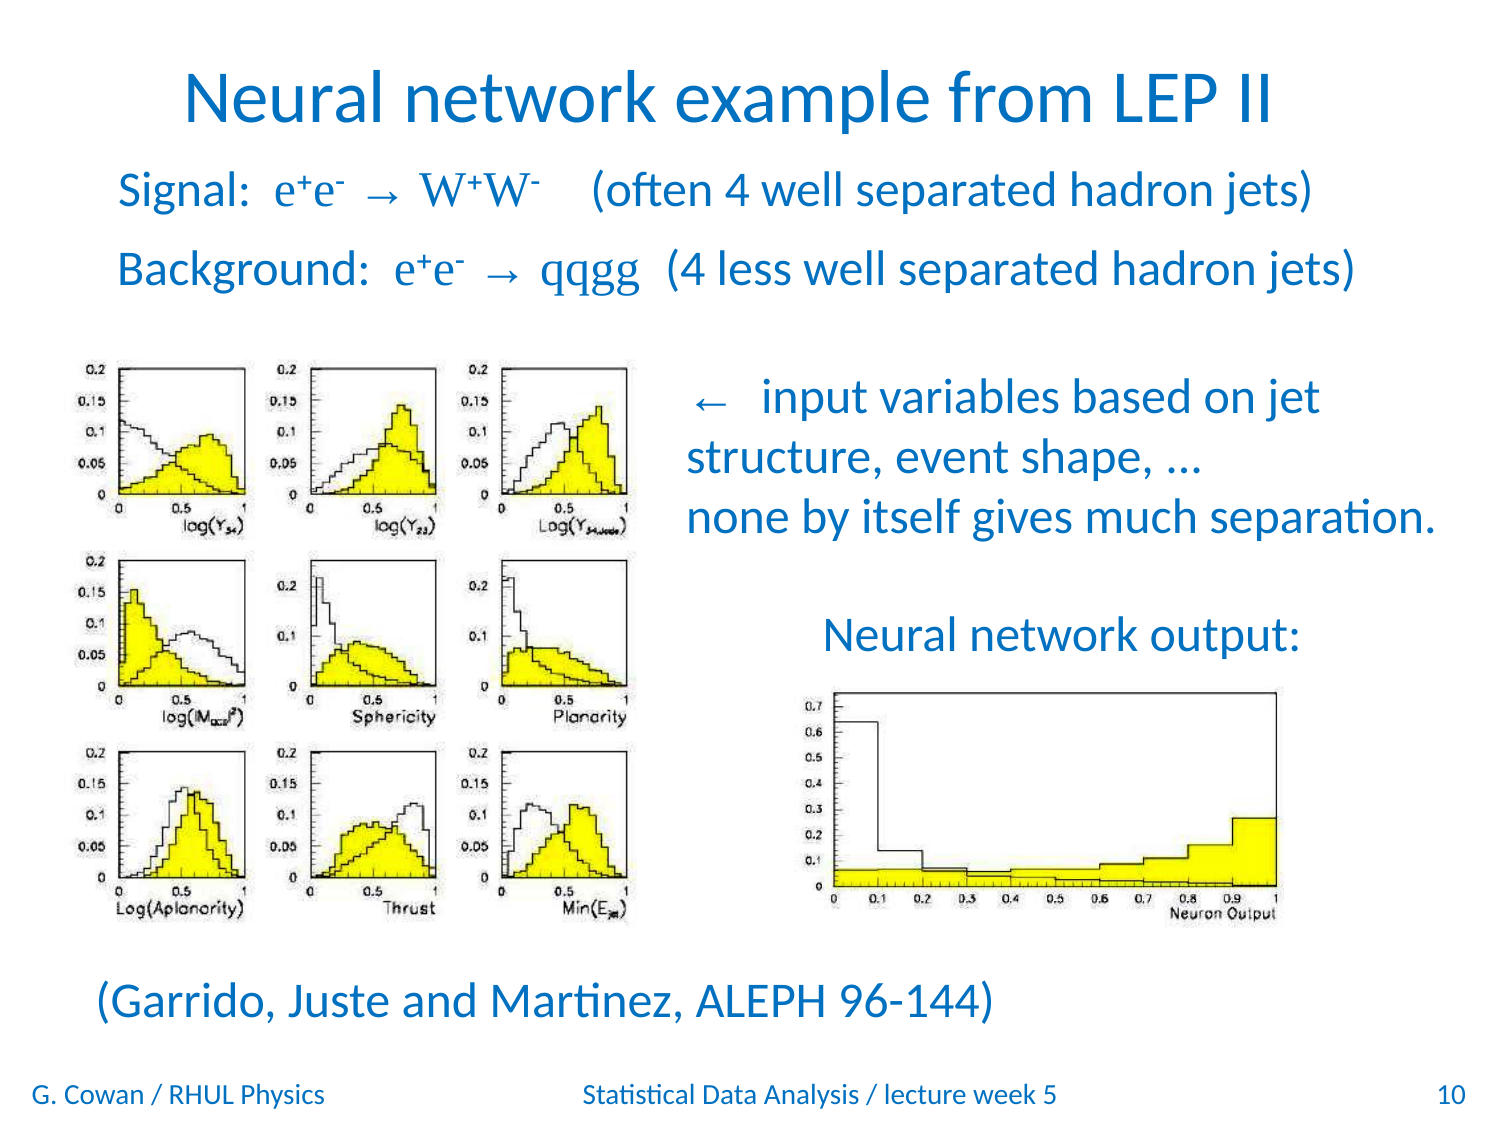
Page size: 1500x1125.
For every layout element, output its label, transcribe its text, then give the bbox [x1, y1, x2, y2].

text_box Signal: e+e- → W+W- (often 4 well separated hadron jets) [103, 148, 1330, 224]
slide_number 10 [1130, 1062, 1481, 1123]
text_box ← input variables based on jet structure, event shape, ... none by itself gives much separation. [670, 355, 1453, 551]
text_box Neural network output: [807, 594, 1317, 670]
picture [785, 668, 1299, 936]
slide_number G. Cowan / RHUL Physics [16, 1062, 311, 1123]
text_box Background: e+e- → qqgg (4 less well separated hadron jets) [102, 228, 1372, 304]
picture [64, 349, 654, 929]
footer Statistical Data Analysis / lecture week 5 [311, 1062, 1130, 1123]
title Neural network example from LEP II [144, 40, 1315, 112]
text_box (Garrido, Juste and Martinez, ALEPH 96-144) [80, 959, 1011, 1035]
